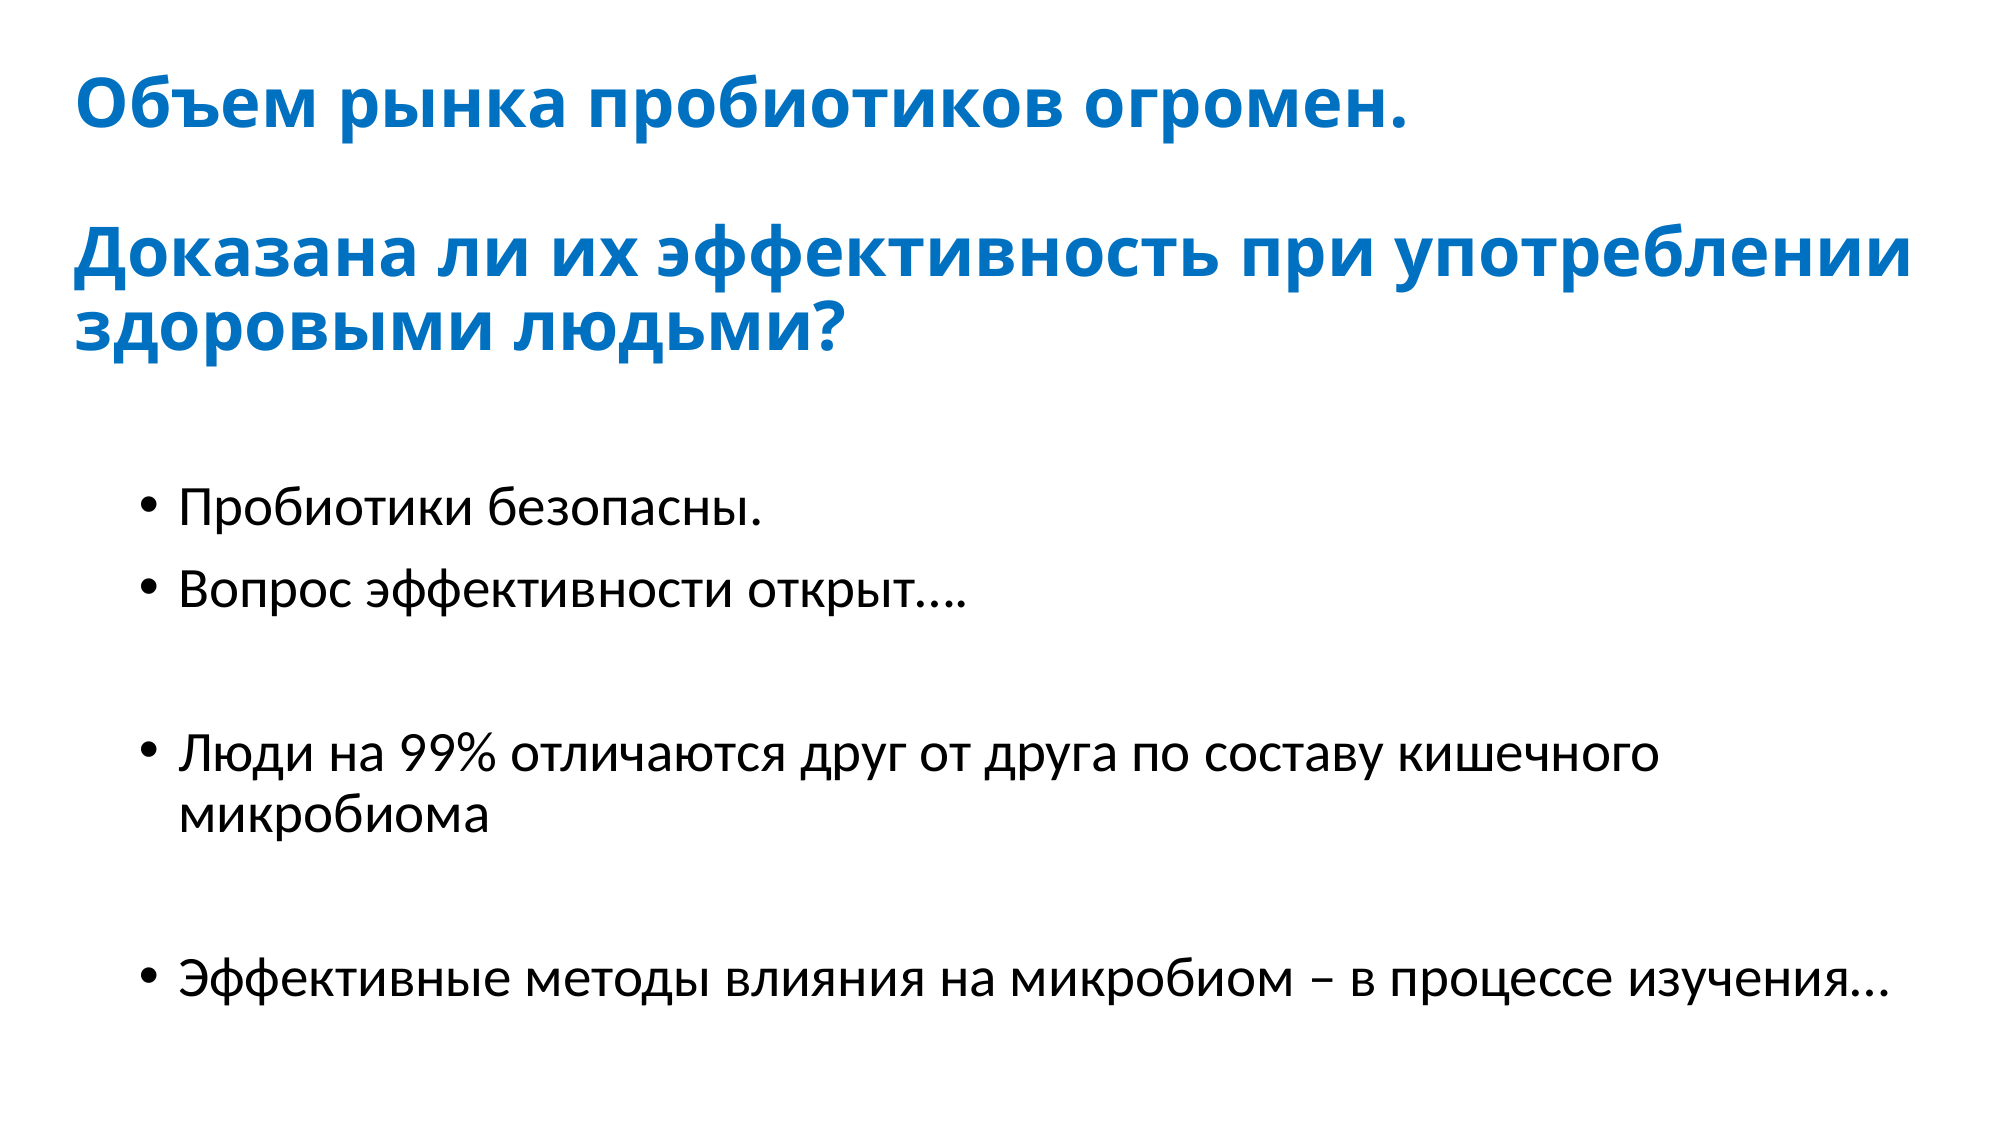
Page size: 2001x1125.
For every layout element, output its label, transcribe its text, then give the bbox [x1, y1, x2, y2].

title Объем рынка пробиотиков огромен. Доказана ли их эффективность при употреблении здоровыми людьми? [59, 59, 1959, 375]
list Пробиотики безопасны. Вопрос эффективности открыт…. Люди на 99% отличаются друг от друга по составу кишечного микробиома Эффективные методы влияния на микробиом – в процессе изучения… [123, 468, 1912, 1034]
